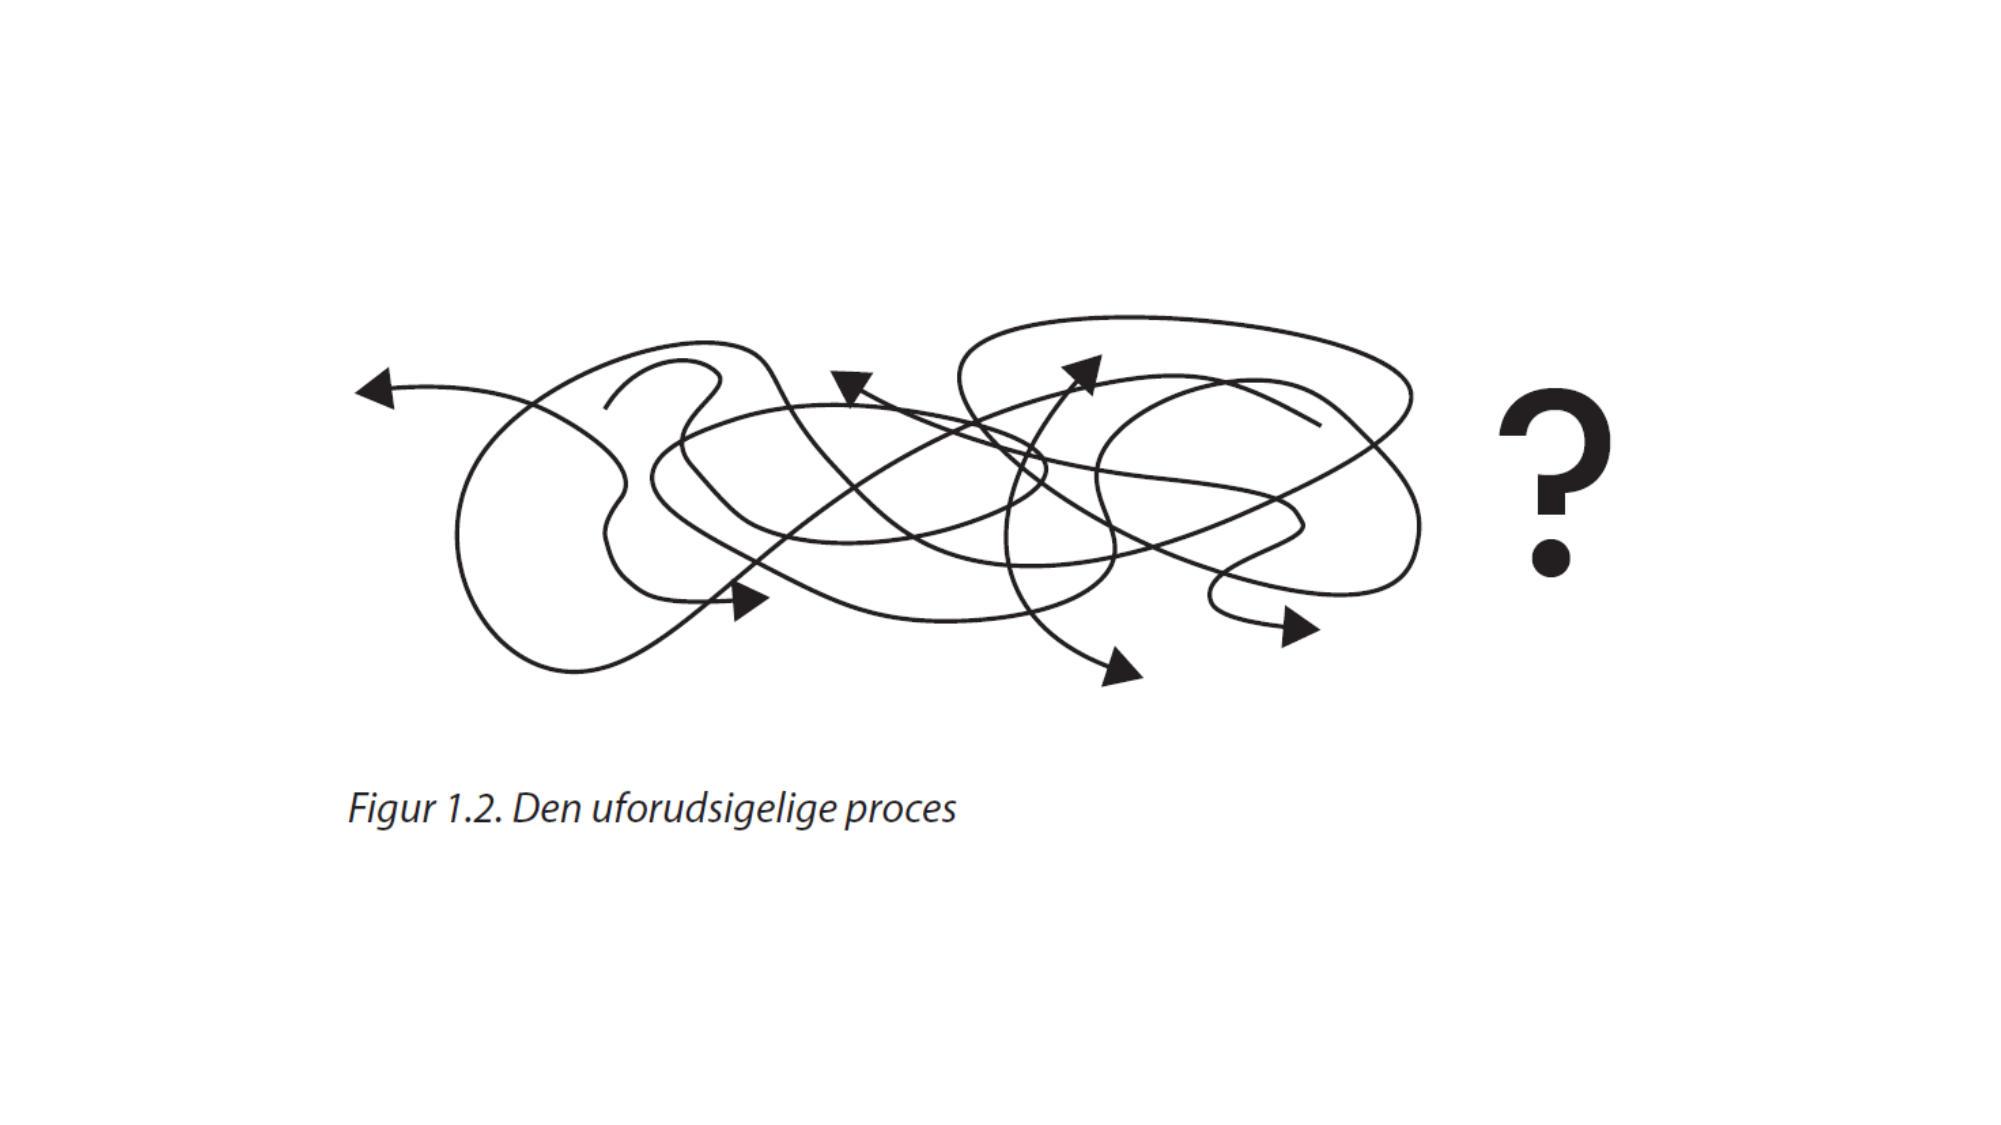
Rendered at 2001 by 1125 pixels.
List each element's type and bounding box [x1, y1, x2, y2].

picture [295, 244, 1705, 881]
